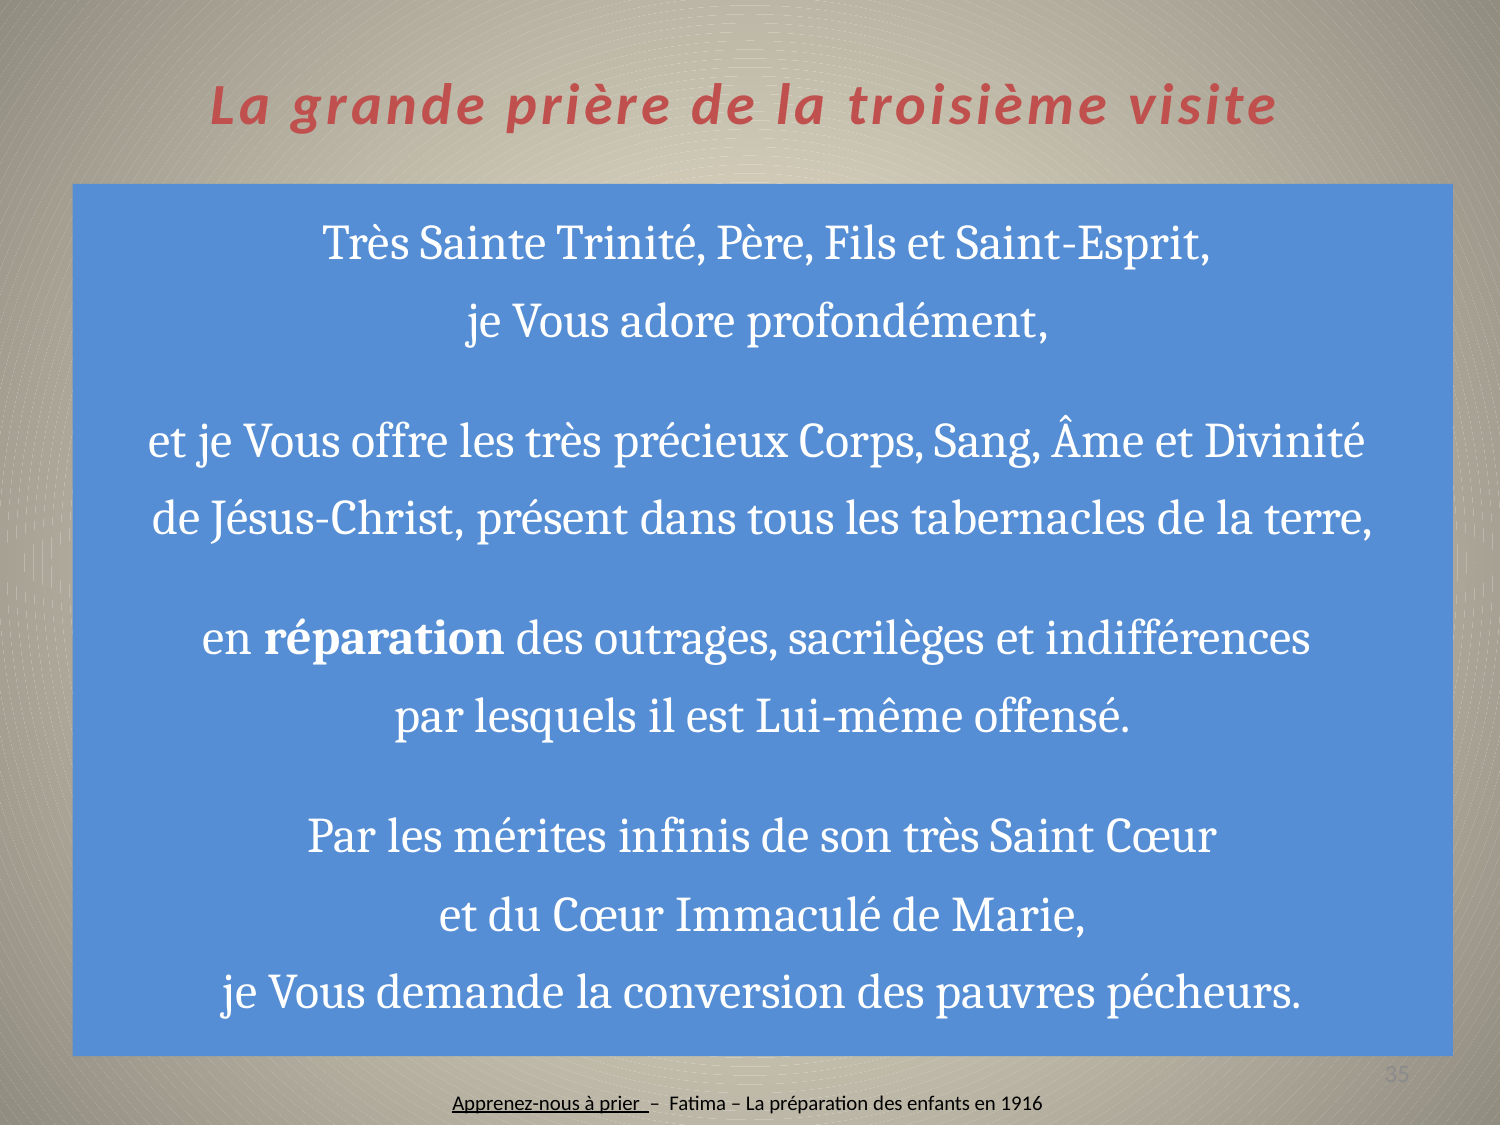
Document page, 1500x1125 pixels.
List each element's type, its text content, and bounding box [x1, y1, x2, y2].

text_box Apprenez-nous à prier – Fatima – La préparation des enfants en 1916 [437, 1081, 1063, 1122]
text_box La grande prière de la troisième visite [30, 58, 1459, 144]
slide_number 35 [1074, 1042, 1425, 1103]
text_box Très Sainte Trinité, Père, Fils et Saint-Esprit, je Vous adore profondément, et je Vous offre les très précieux Corps, Sang, Âme et Divinité de Jésus-Christ, présent dans tous les tabernacles de la terre, en réparation des outrages, sacrilèges et indifférences par lesquels il est Lui-même offensé. Par les mérites infinis de son très Saint Cœur et du Cœur Immaculé de Marie, je Vous demande la conversion des pauvres pécheurs. [72, 183, 1453, 1057]
